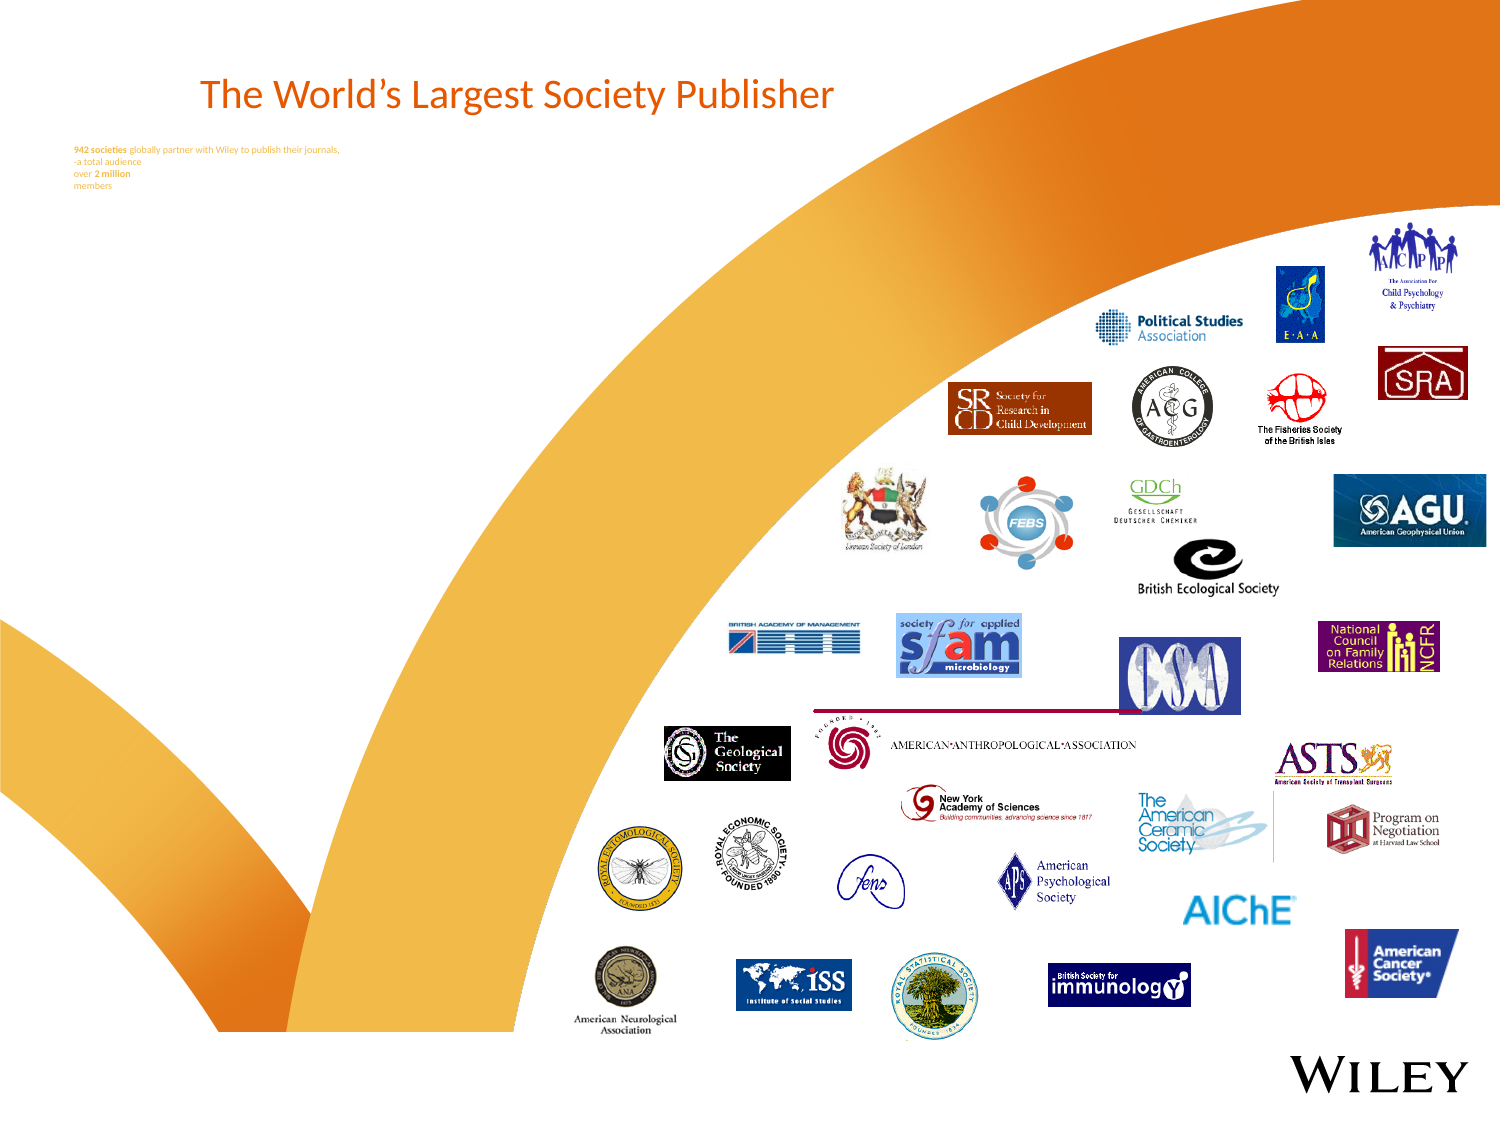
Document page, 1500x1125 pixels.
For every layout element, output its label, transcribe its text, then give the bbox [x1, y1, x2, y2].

list 942 societies globally partner with Wiley to publish their journals, -a total audience over 2 million members [59, 135, 981, 201]
picture [0, 0, 1500, 1125]
title The World’s Largest Society Publisher [59, 59, 977, 126]
